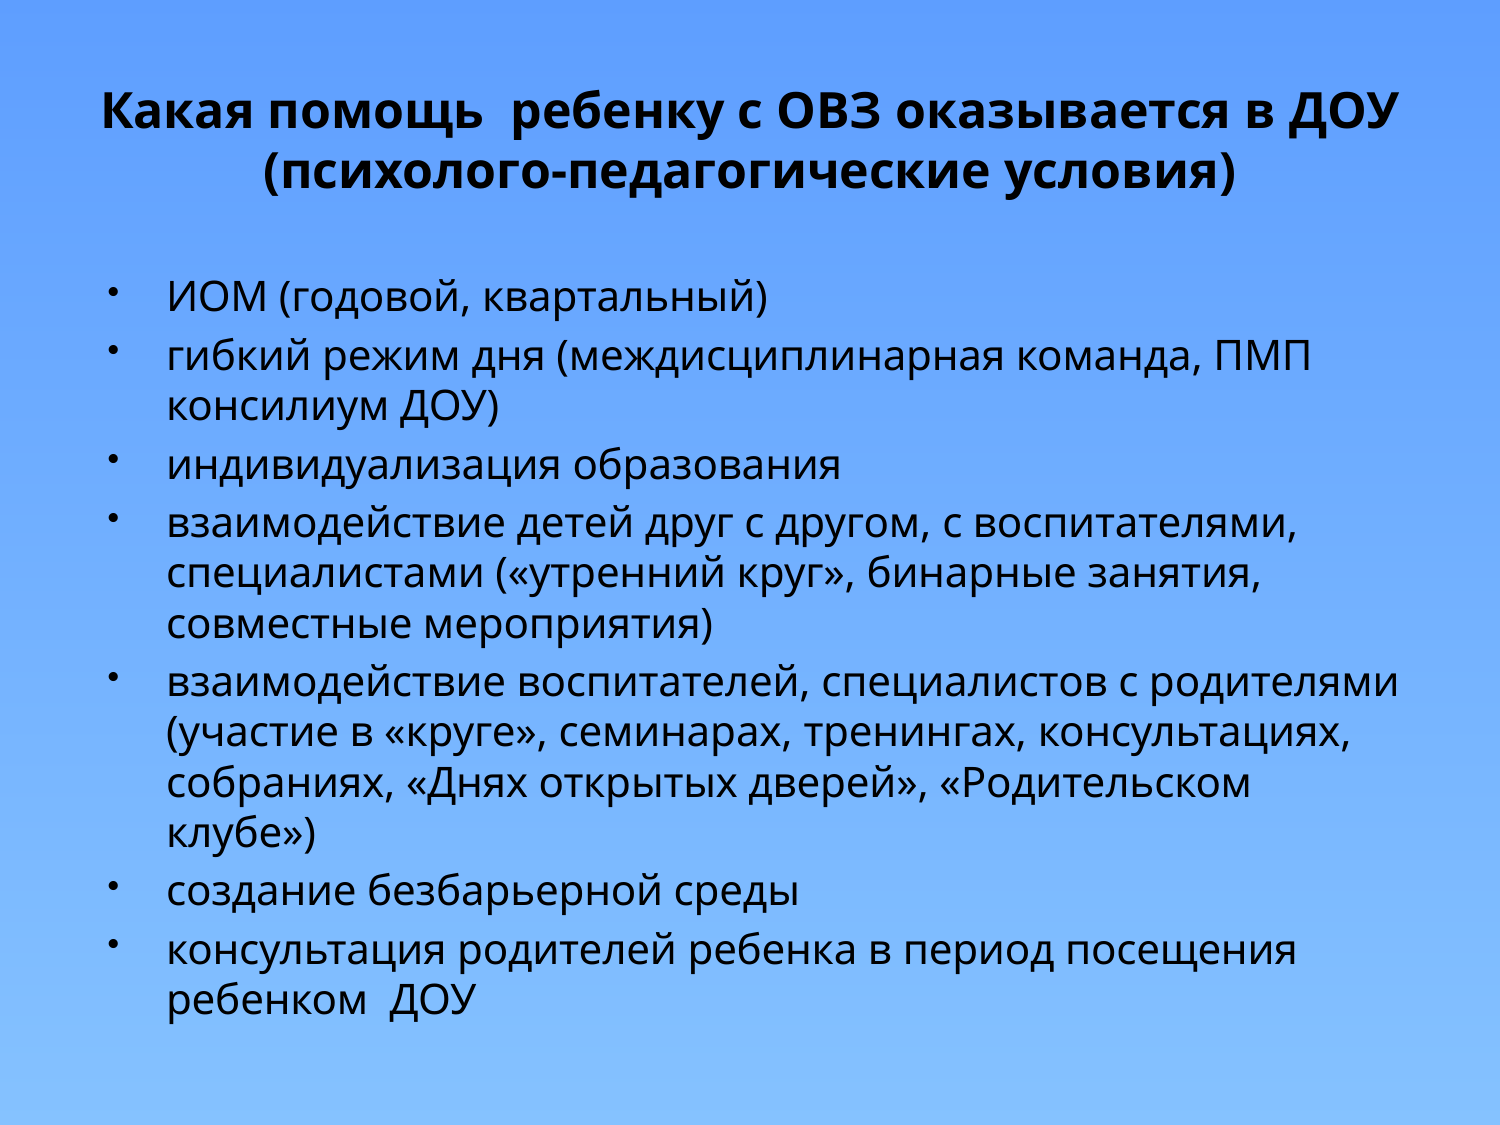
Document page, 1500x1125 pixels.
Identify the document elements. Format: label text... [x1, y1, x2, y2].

list ИОМ (годовой, квартальный) гибкий режим дня (междисциплинарная команда, ПМП консилиум ДОУ) индивидуализация образования взаимодействие детей друг с другом, с воспитателями, специалистами («утренний круг», бинарные занятия, совместные мероприятия) взаимодействие воспитателей, специалистов с родителями (участие в «круге», семинарах, тренингах, консультациях, собраниях, «Днях открытых дверей», «Родительском клубе») создание безбарьерной среды консультация родителей ребенка в период посещения ребенком ДОУ [75, 262, 1425, 1035]
title Какая помощь ребенку с ОВЗ оказывается в ДОУ (психолого-педагогические условия) [75, 45, 1425, 233]
